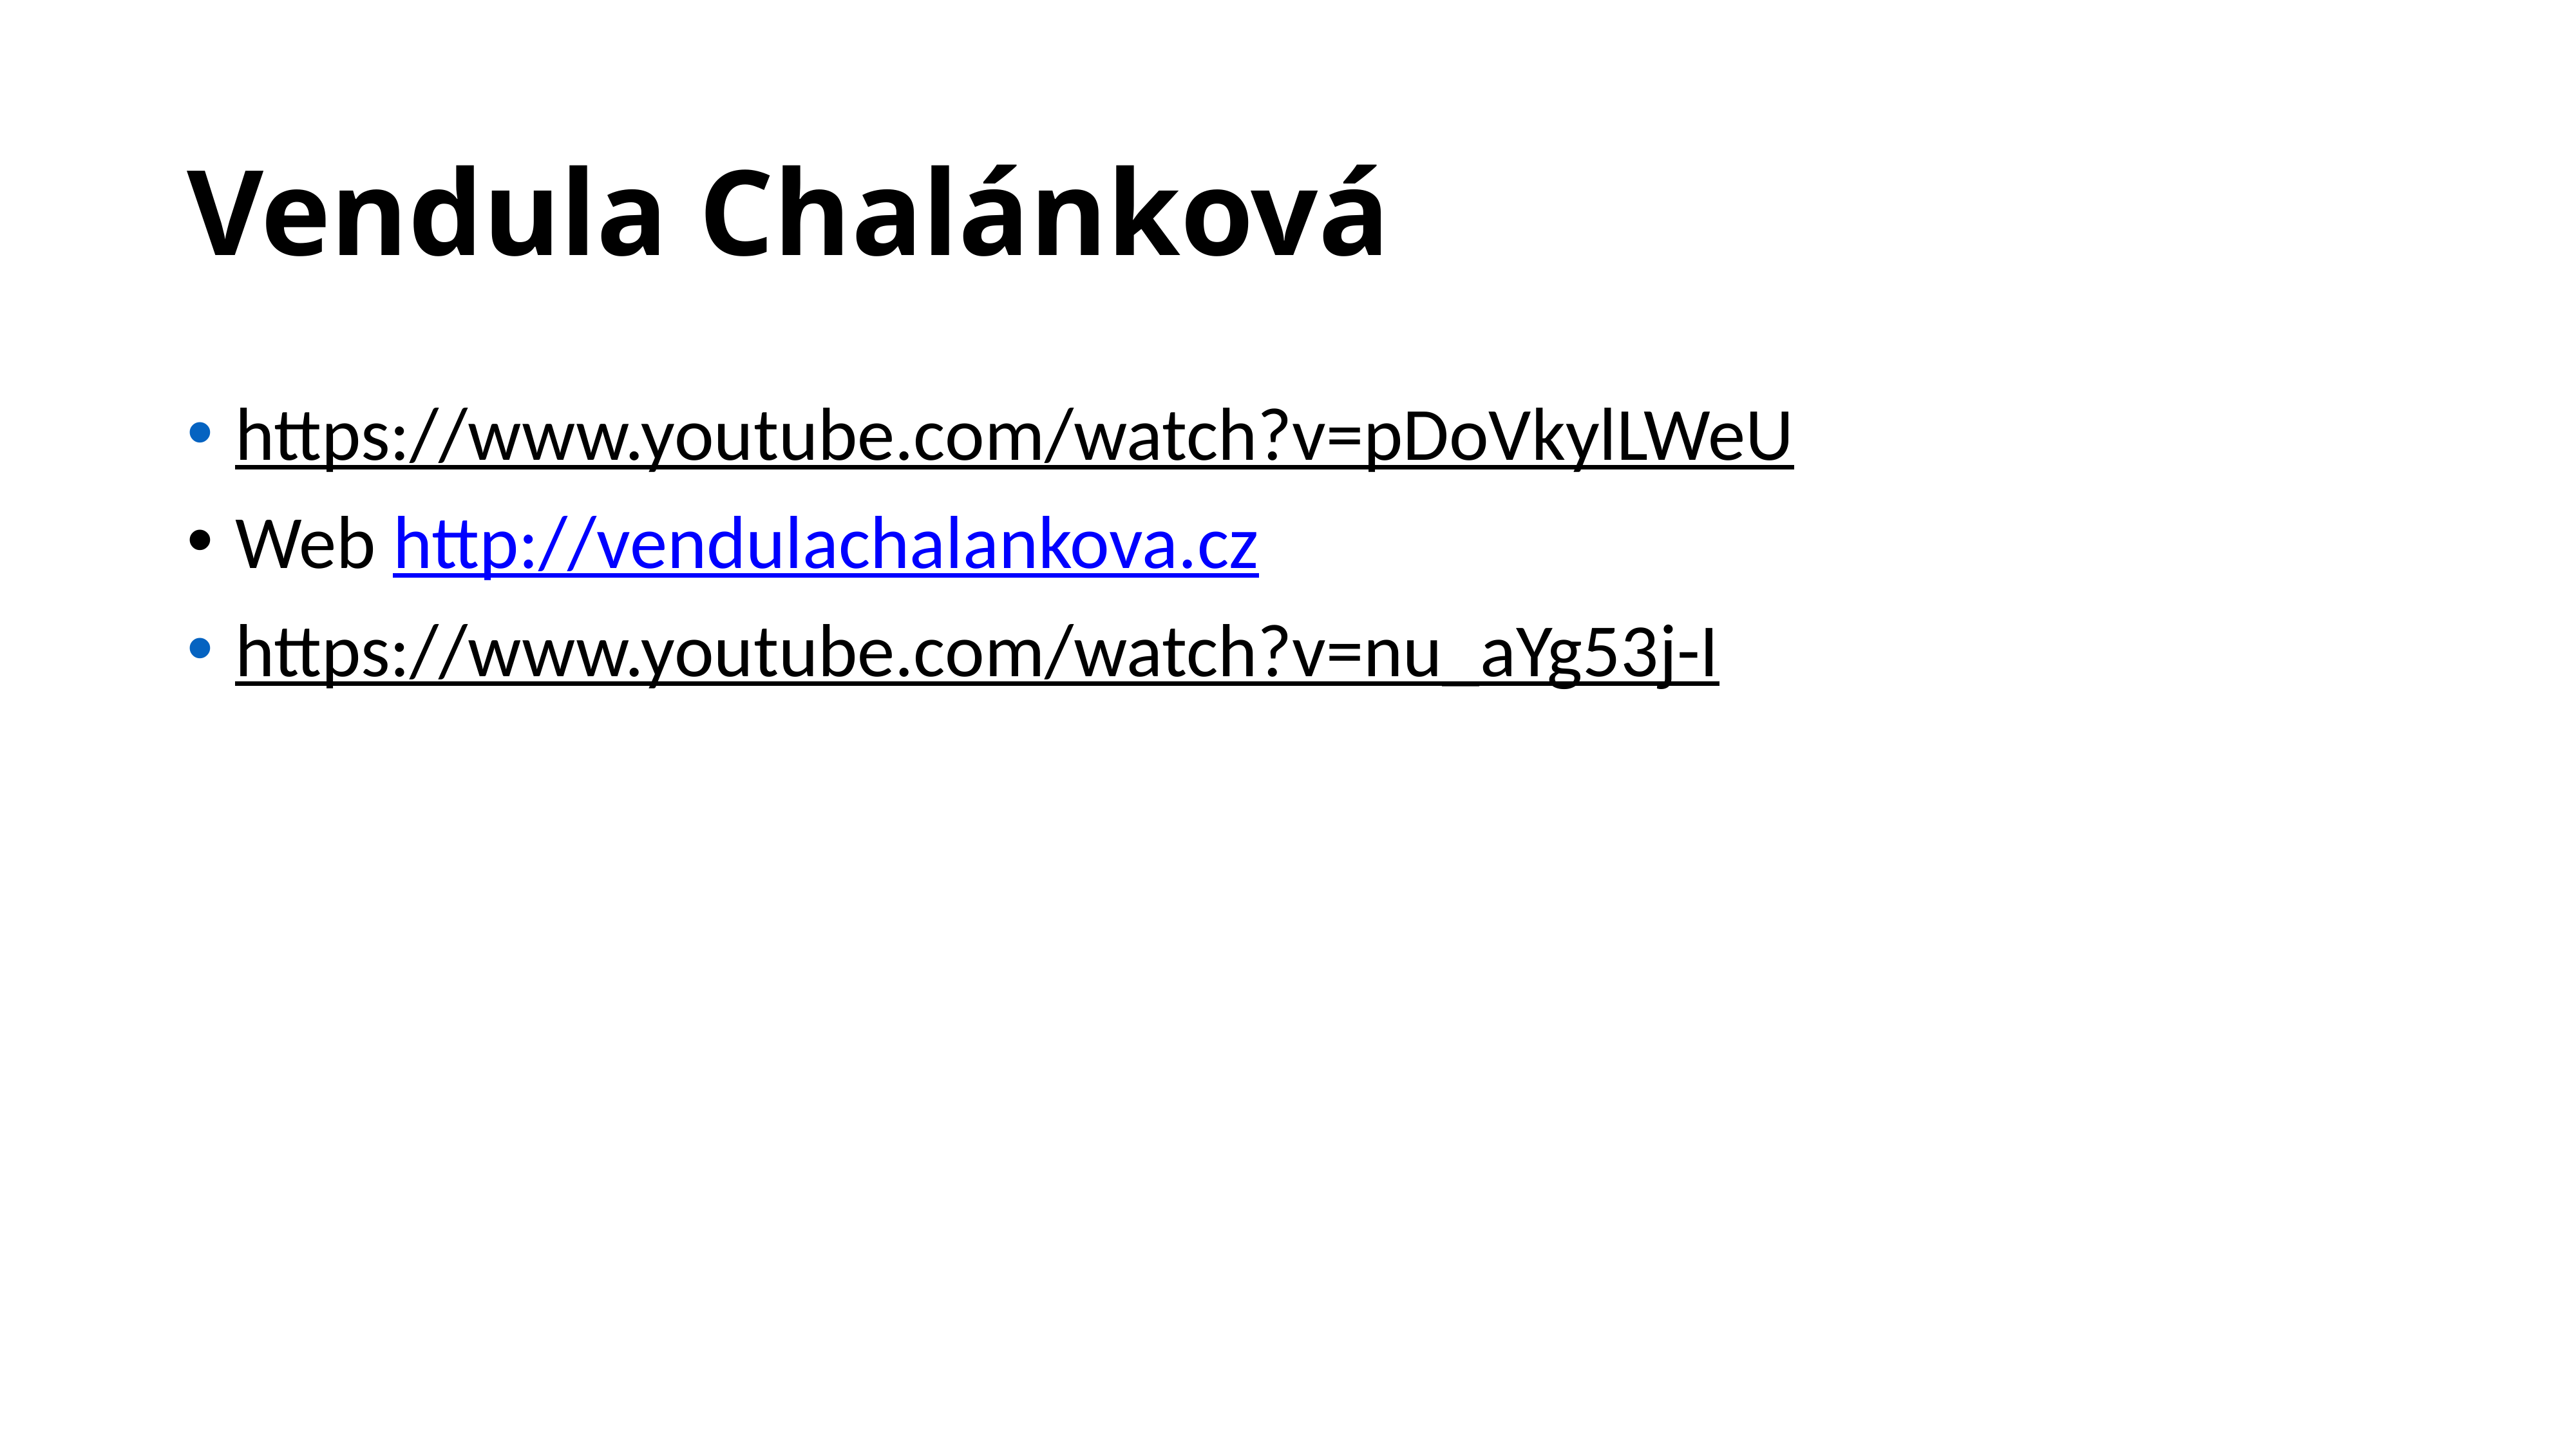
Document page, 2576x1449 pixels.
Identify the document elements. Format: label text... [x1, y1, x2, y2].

title Vendula Chalánková [176, 77, 2400, 358]
list https://www.youtube.com/watch?v=pDoVkylLWeU Web http://vendulachalankova.cz https://www.youtube.com/watch?v=nu_aYg53j-I [176, 385, 2400, 1306]
